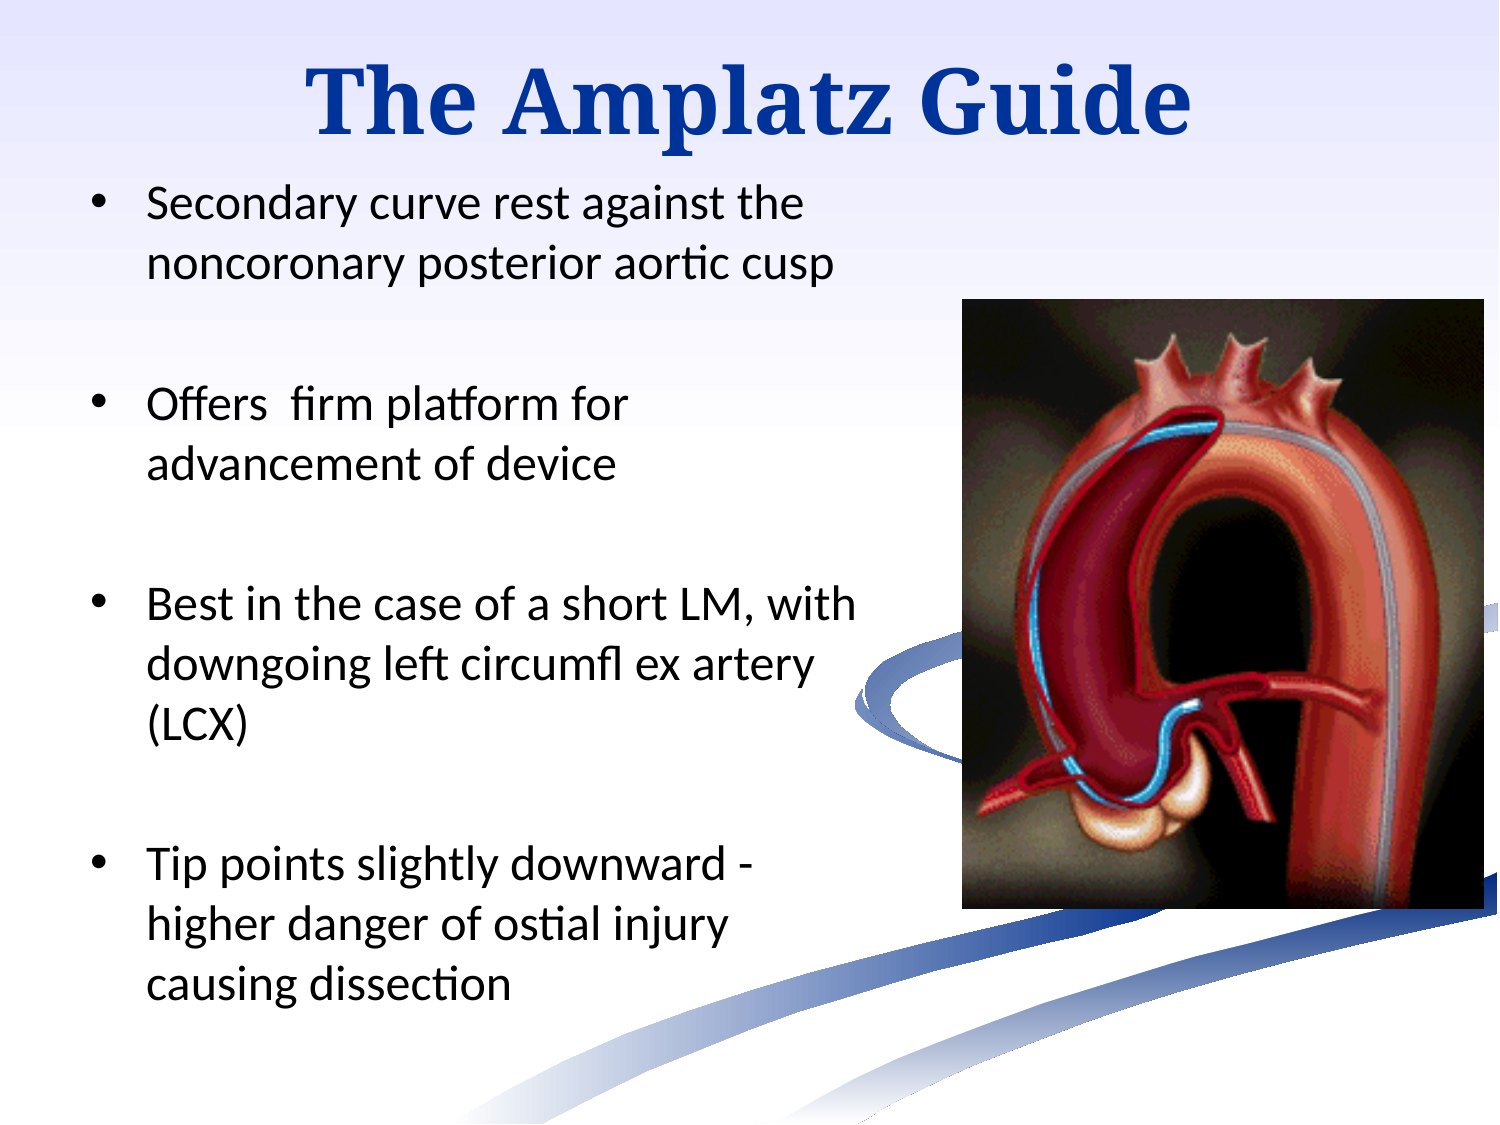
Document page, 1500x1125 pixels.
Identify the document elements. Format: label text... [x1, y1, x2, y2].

text_box Secondary curve rest against the noncoronary posterior aortic cusp Offers firm platform for advancement of device Best in the case of a short LM, with downgoing left circumfl ex artery (LCX) Tip points slightly downward - higher danger of ostial injury causing dissection [75, 162, 875, 1088]
title The Amplatz Guide [74, 44, 1426, 151]
picture [962, 299, 1484, 910]
